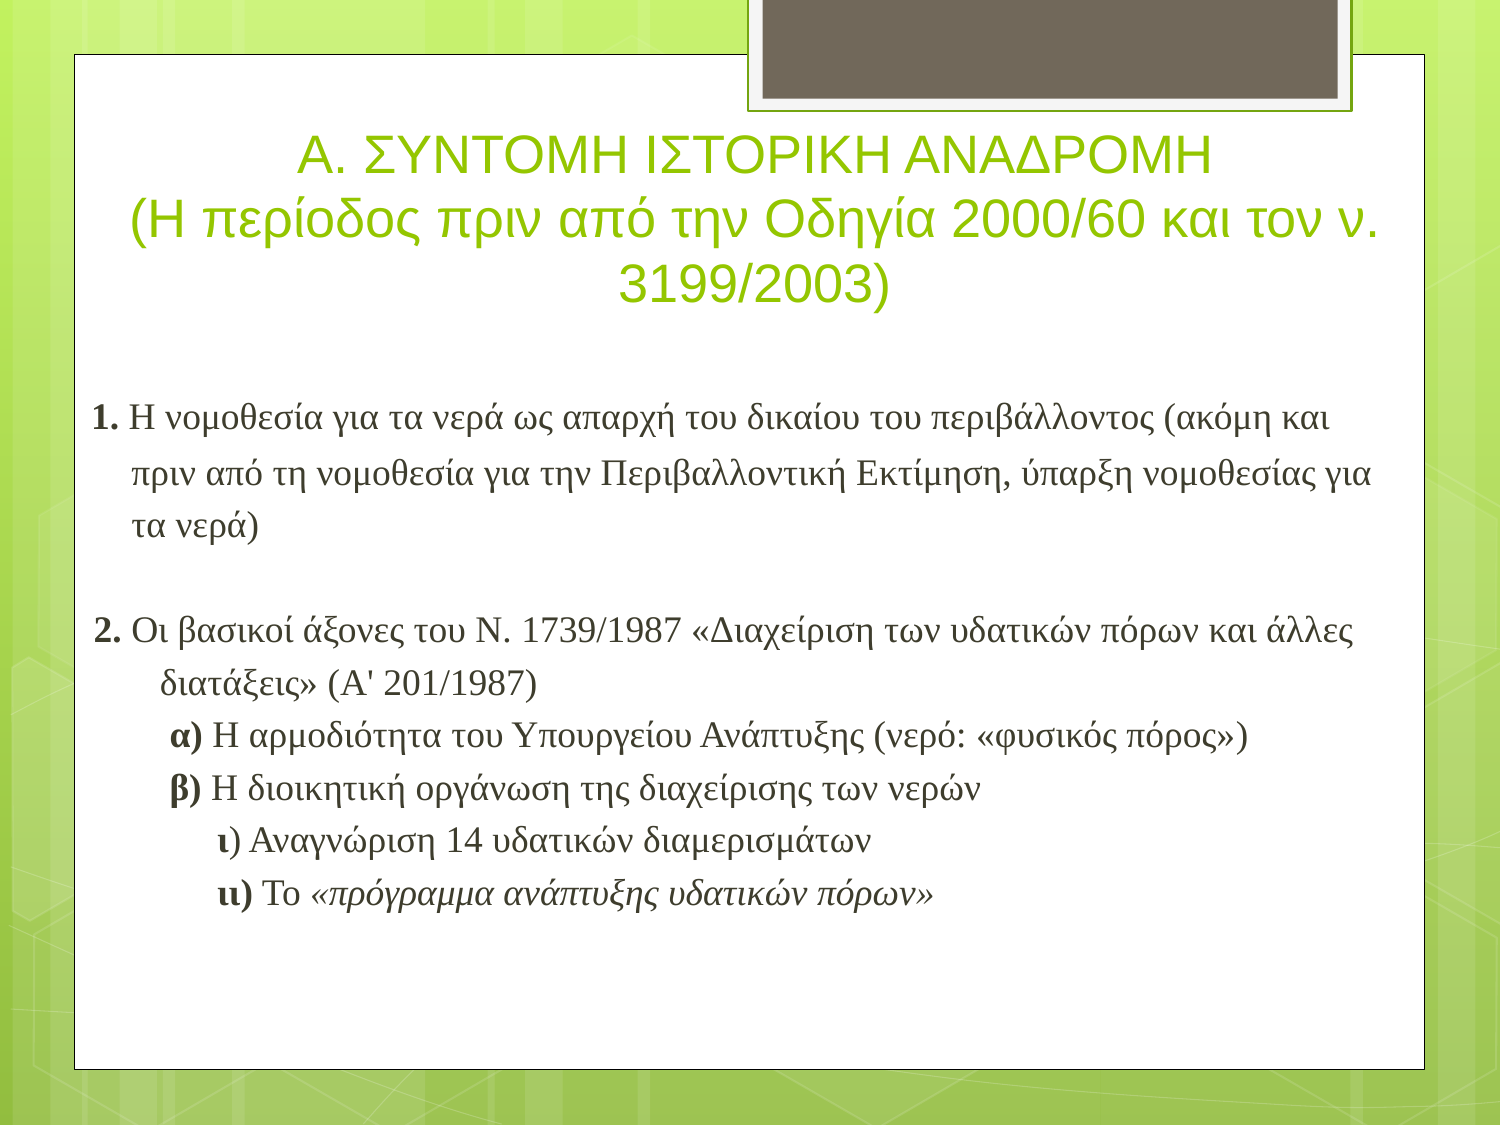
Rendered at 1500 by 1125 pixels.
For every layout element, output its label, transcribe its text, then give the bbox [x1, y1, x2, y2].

list 1. Η νομοθεσία για τα νερά ως απαρχή του δικαίου του περιβάλλοντος (ακόμη και πριν από τη νομοθεσία για την Περιβαλλοντική Εκτίμηση, ύπαρξη νομοθεσίας για τα νερά) 2. Οι βασικοί άξονες του Ν. 1739/1987 «Διαχείριση των υδατικών πόρων και άλλες διατάξεις» (Α' 201/1987) α) Η αρμοδιότητα του Υπουργείου Ανάπτυξης (νερό: «φυσικός πόρος») β) Η διοικητική οργάνωση της διαχείρισης των νερών ι) Αναγνώριση 14 υδατικών διαμερισμάτων ιι) Το «πρόγραμμα ανάπτυξης υδατικών πόρων» [50, 324, 1400, 988]
title Α. ΣΥΝΤΟΜΗ ΙΣΤΟΡΙΚΗ ΑΝΑΔΡΟΜΗ (Η περίοδος πριν από την Οδηγία 2000/60 και τον ν. 3199/2003) [86, 111, 1425, 387]
